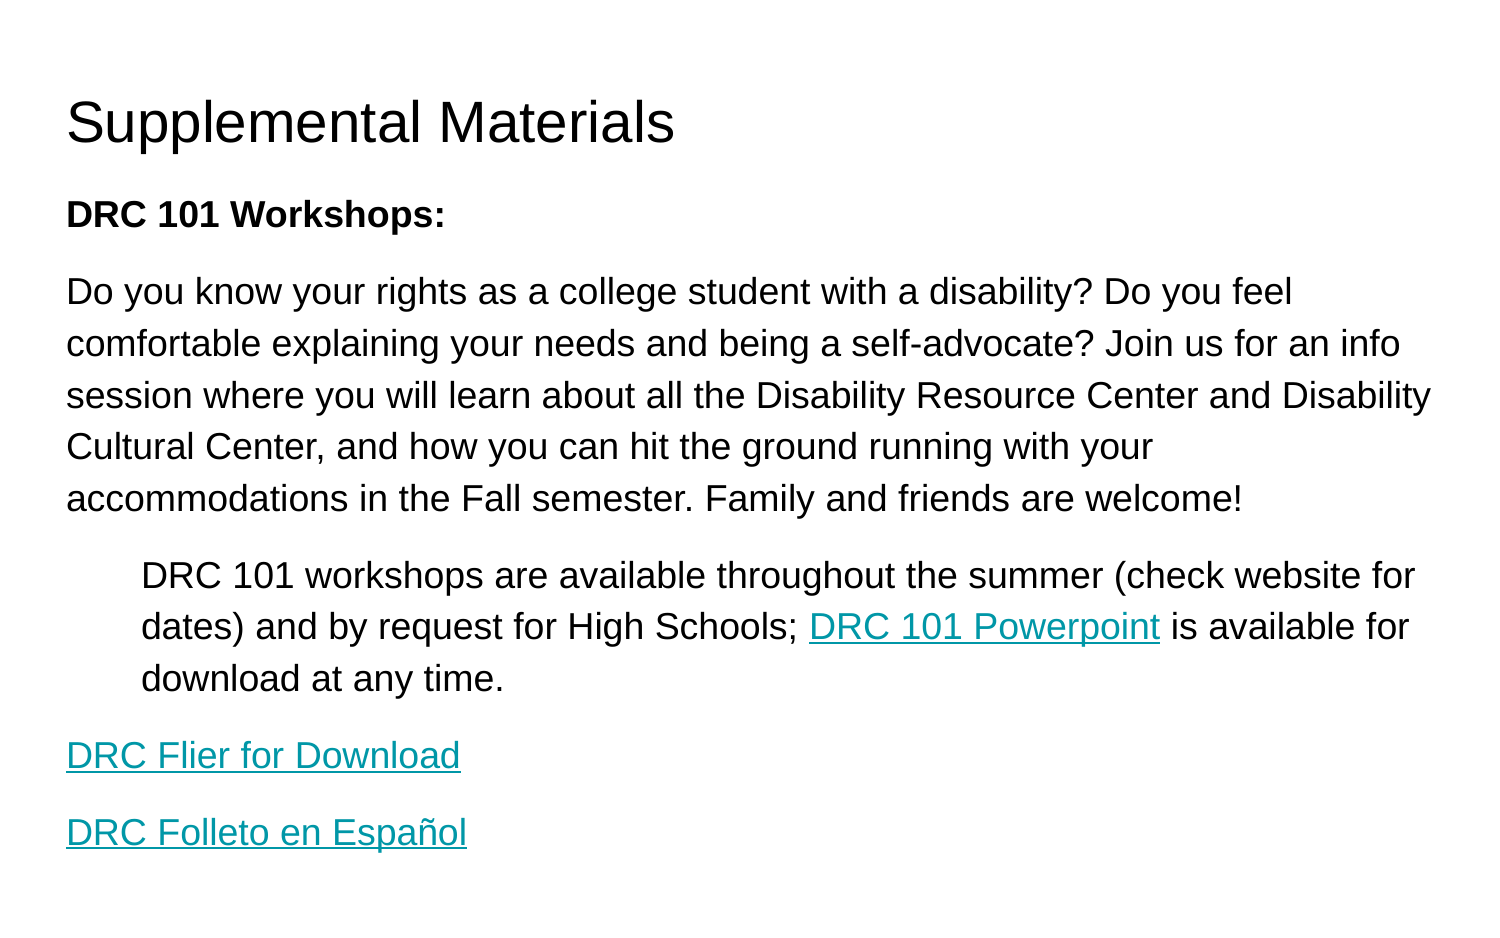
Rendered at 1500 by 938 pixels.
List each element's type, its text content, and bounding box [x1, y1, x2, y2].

title Supplemental Materials [51, 68, 1449, 163]
list DRC 101 Workshops: Do you know your rights as a college student with a disability? Do you feel comfortable explaining your needs and being a self-advocate? Join us for an info session where you will learn about all the Disability Resource Center and Disability Cultural Center, and how you can hit the ground running with your accommodations in the Fall semester. Family and friends are welcome! DRC 101 workshops are available throughout the summer (check website for dates) and by request for High Schools; DRC 101 Powerpoint is available for download at any time. DRC Flier for Download DRC Folleto en Español [51, 168, 1449, 730]
